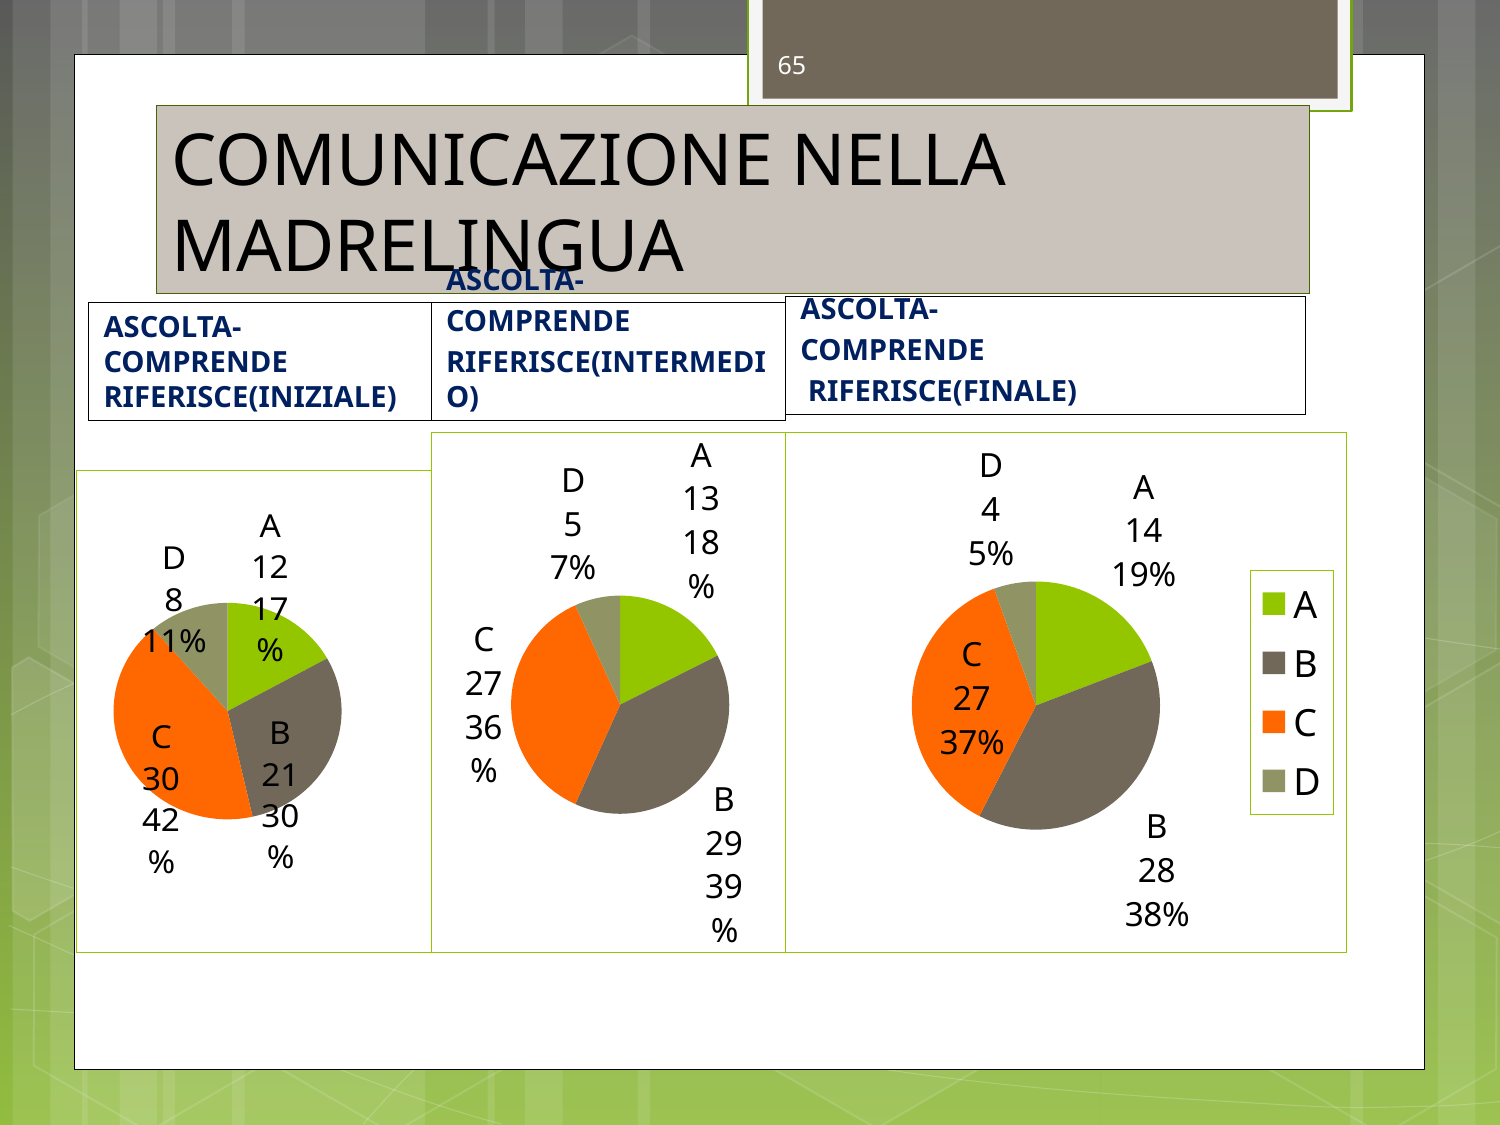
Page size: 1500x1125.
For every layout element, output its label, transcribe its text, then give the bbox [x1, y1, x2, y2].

list ASCOLTA-COMPRENDE RIFERISCE(INIZIALE) [88, 302, 431, 421]
list ASCOLTA- COMPRENDE RIFERISCE(INTERMEDIO) [431, 302, 786, 421]
slide_number 65 [762, 36, 982, 97]
text_box ASCOLTA- COMPRENDE RIFERISCE(FINALE) [785, 296, 1306, 415]
chart [76, 432, 1347, 953]
title COMUNICAZIONE NELLA MADRELINGUA [156, 105, 1310, 294]
